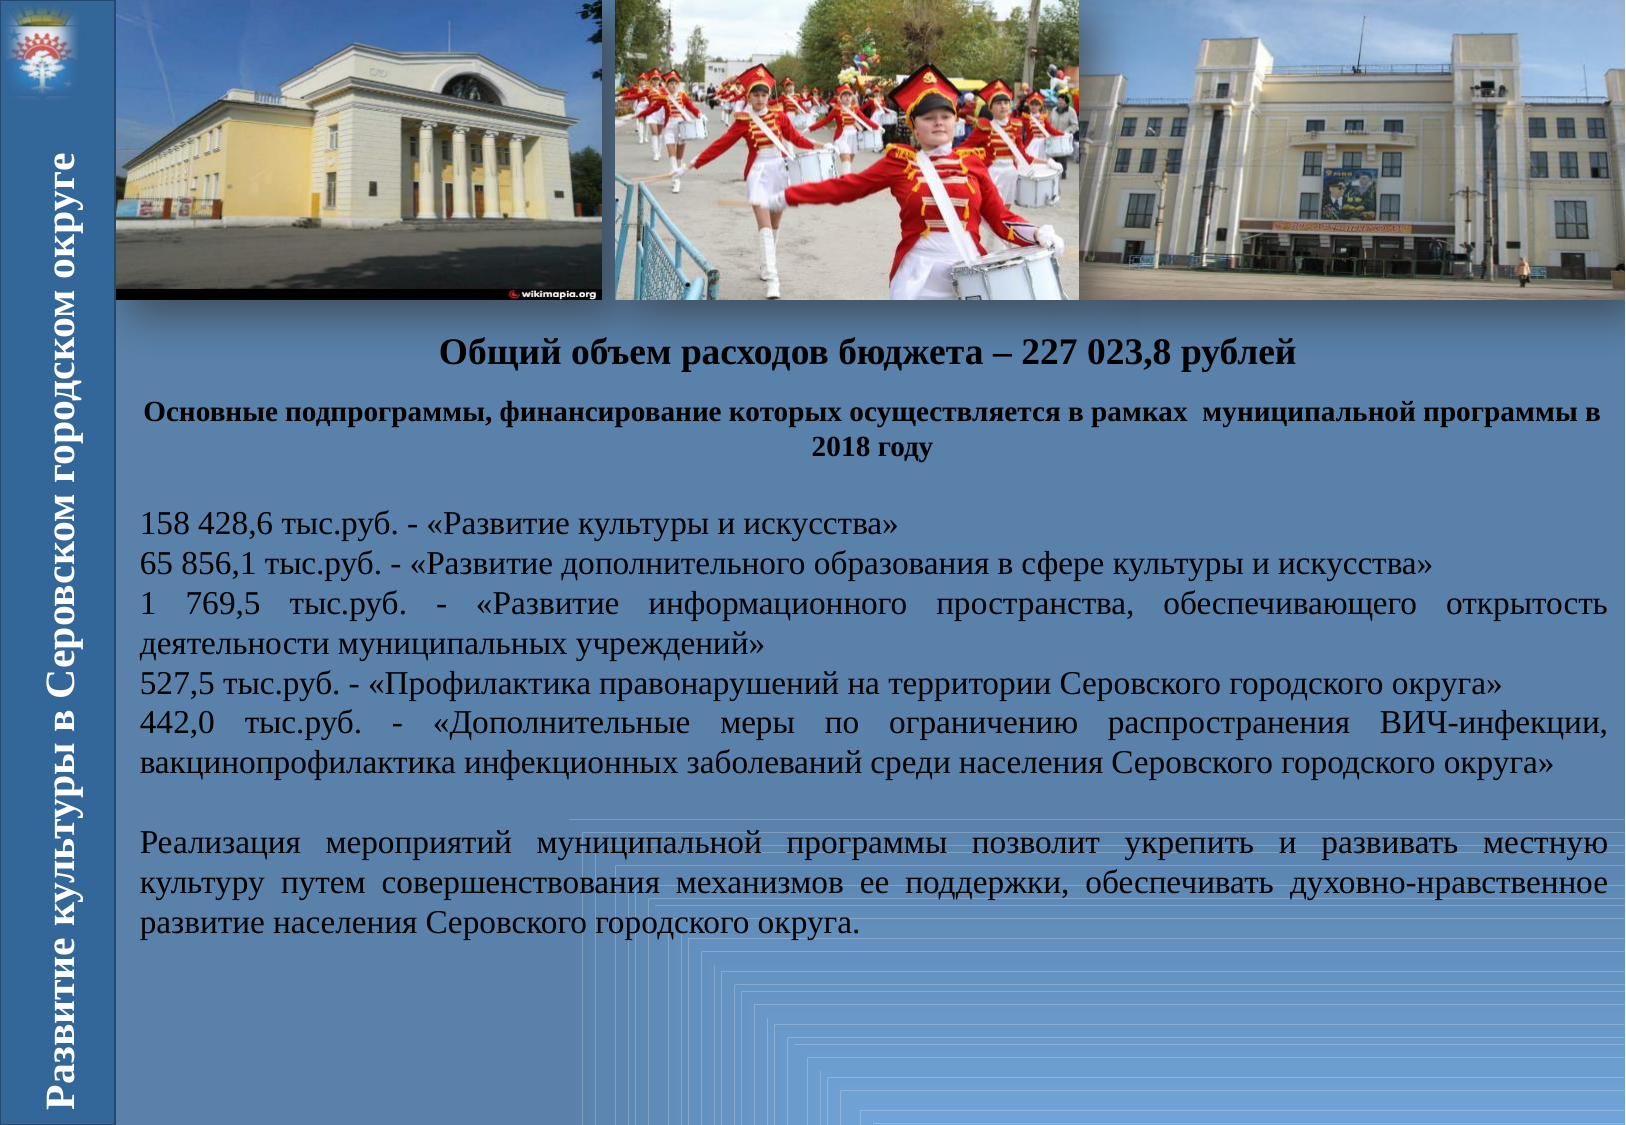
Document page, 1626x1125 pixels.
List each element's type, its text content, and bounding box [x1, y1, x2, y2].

picture [110, 0, 602, 300]
picture [615, 0, 1625, 300]
picture [0, 0, 84, 104]
text_box 158 428,6 тыс.руб. - «Развитие культуры и искусства» 65 856,1 тыс.руб. - «Развитие дополнительного образования в сфере культуры и искусства» 1 769,5 тыс.руб. - «Развитие информационного пространства, обеспечивающего открытость деятельности муниципальных учреждений» 527,5 тыс.руб. - «Профилактика правонарушений на территории Серовского городского округа» 442,0 тыс.руб. - «Дополнительные меры по ограничению распространения ВИЧ-инфекции, вакцинопрофилактика инфекционных заболеваний среди населения Серовского городского округа» Реализация мероприятий муниципальной программы позволит укрепить и развивать местную культуру путем совершенствования механизмов ее поддержки, обеспечивать духовно-нравственное развитие населения Серовского городского округа. [124, 493, 1625, 988]
text_box Развитие культуры в Серовском городском округе [0, 0, 115, 1125]
text_box Общий объем расходов бюджета – 227 023,8 рублей Основные подпрограммы, финансирование которых осуществляется в рамках муниципальной программы в 2018 году [120, 319, 1625, 470]
